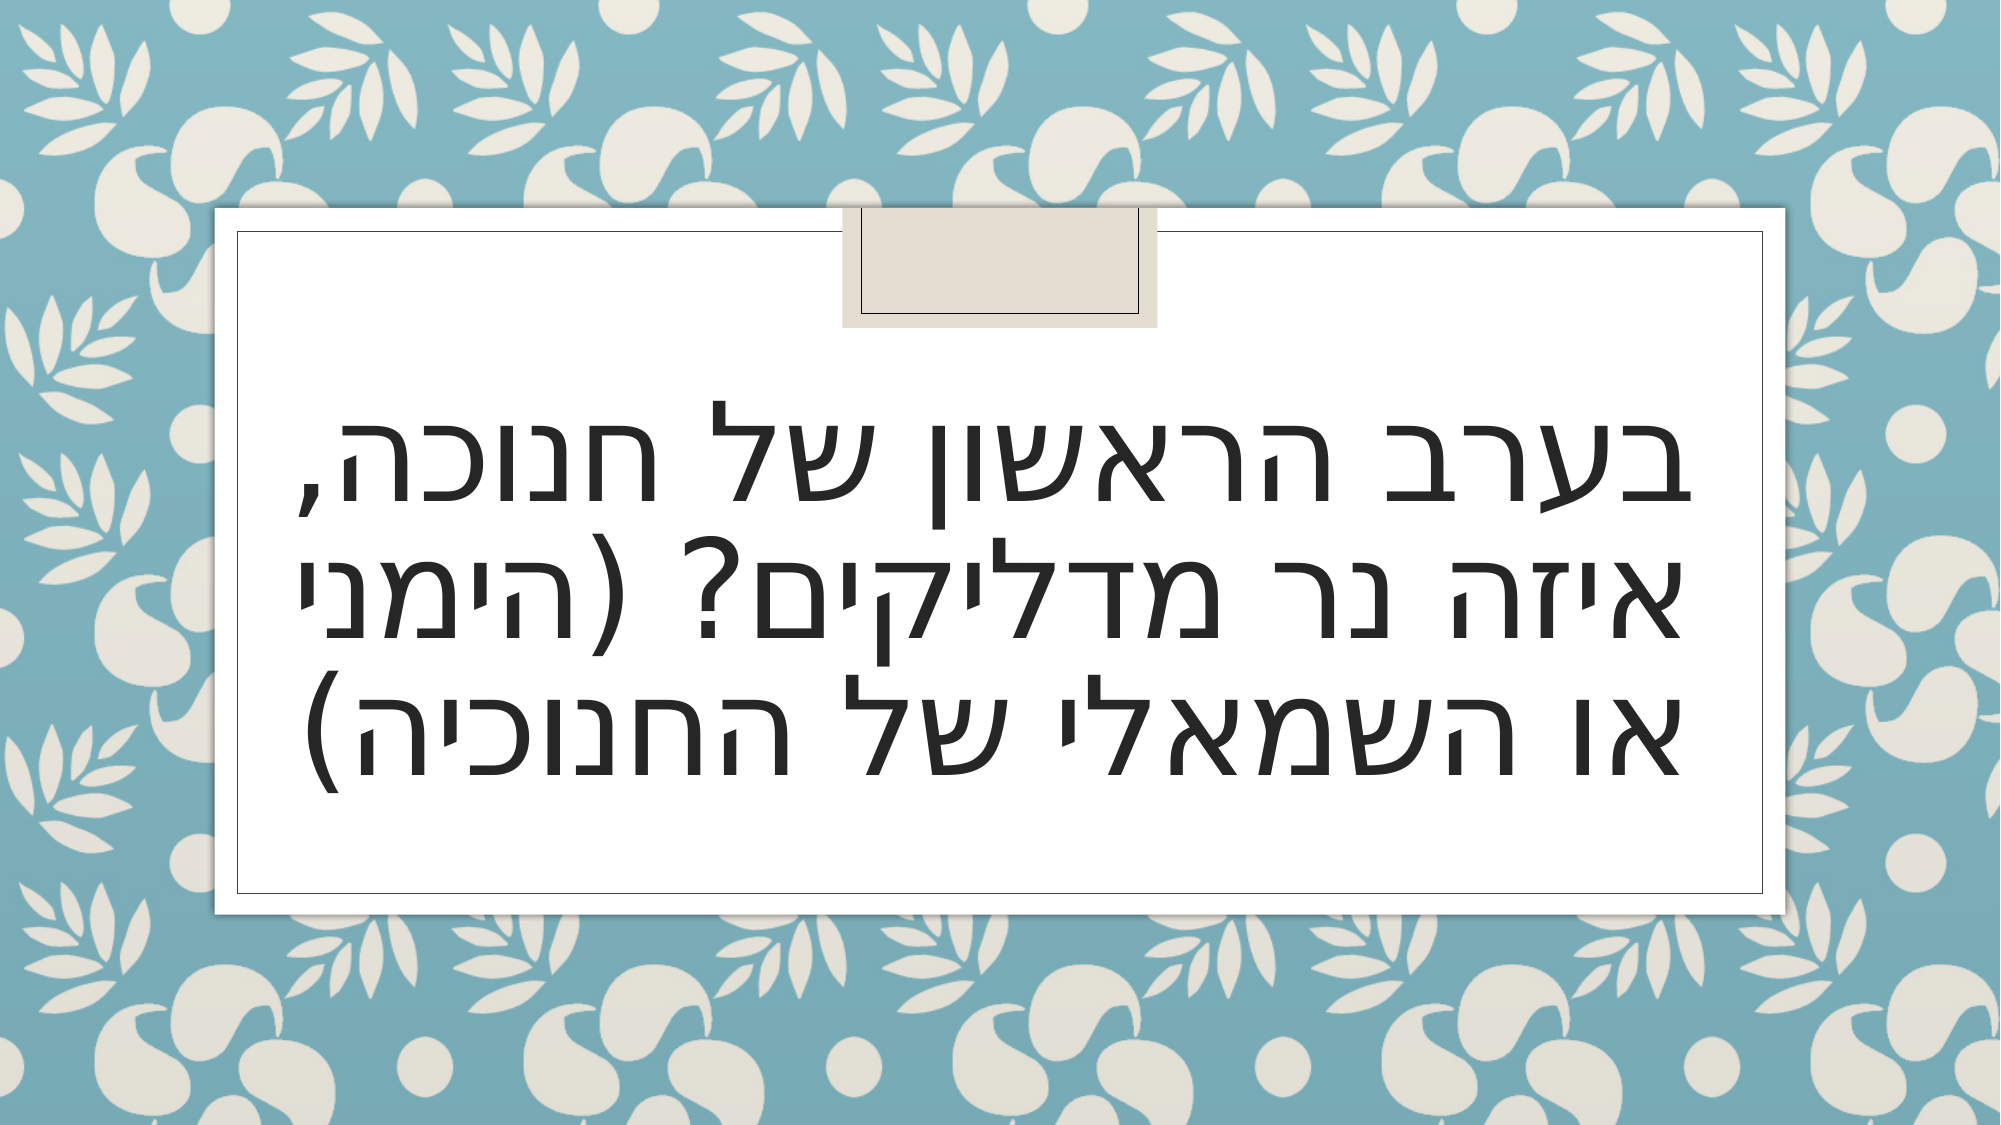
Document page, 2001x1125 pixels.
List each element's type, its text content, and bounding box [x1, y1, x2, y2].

title בערב הראשון של חנוכה, איזה נר מדליקים? (הימני או השמאלי של החנוכיה) [250, 384, 1738, 810]
